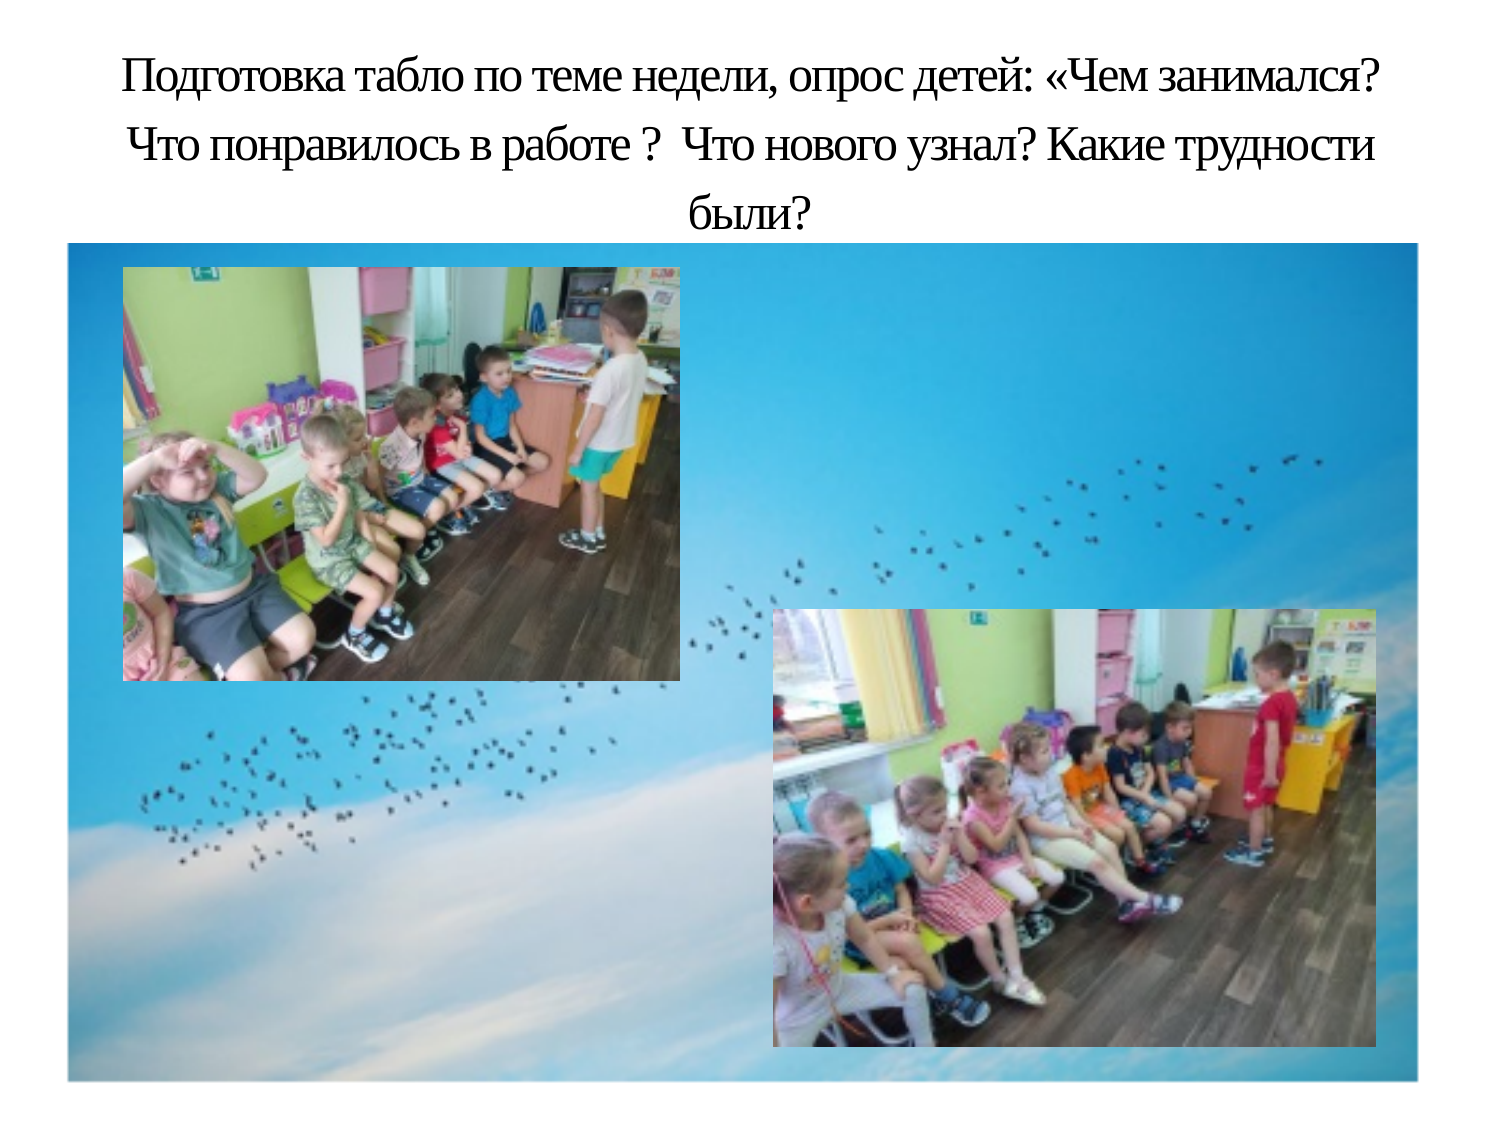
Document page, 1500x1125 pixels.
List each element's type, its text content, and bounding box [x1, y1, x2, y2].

picture [123, 266, 680, 681]
picture [773, 609, 1376, 1047]
title Подготовка табло по теме недели, опрос детей: «Чем занимался? Что понравилось в работе ? Что нового узнал? Какие трудности были? [75, 30, 1425, 232]
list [17, 243, 1483, 1095]
